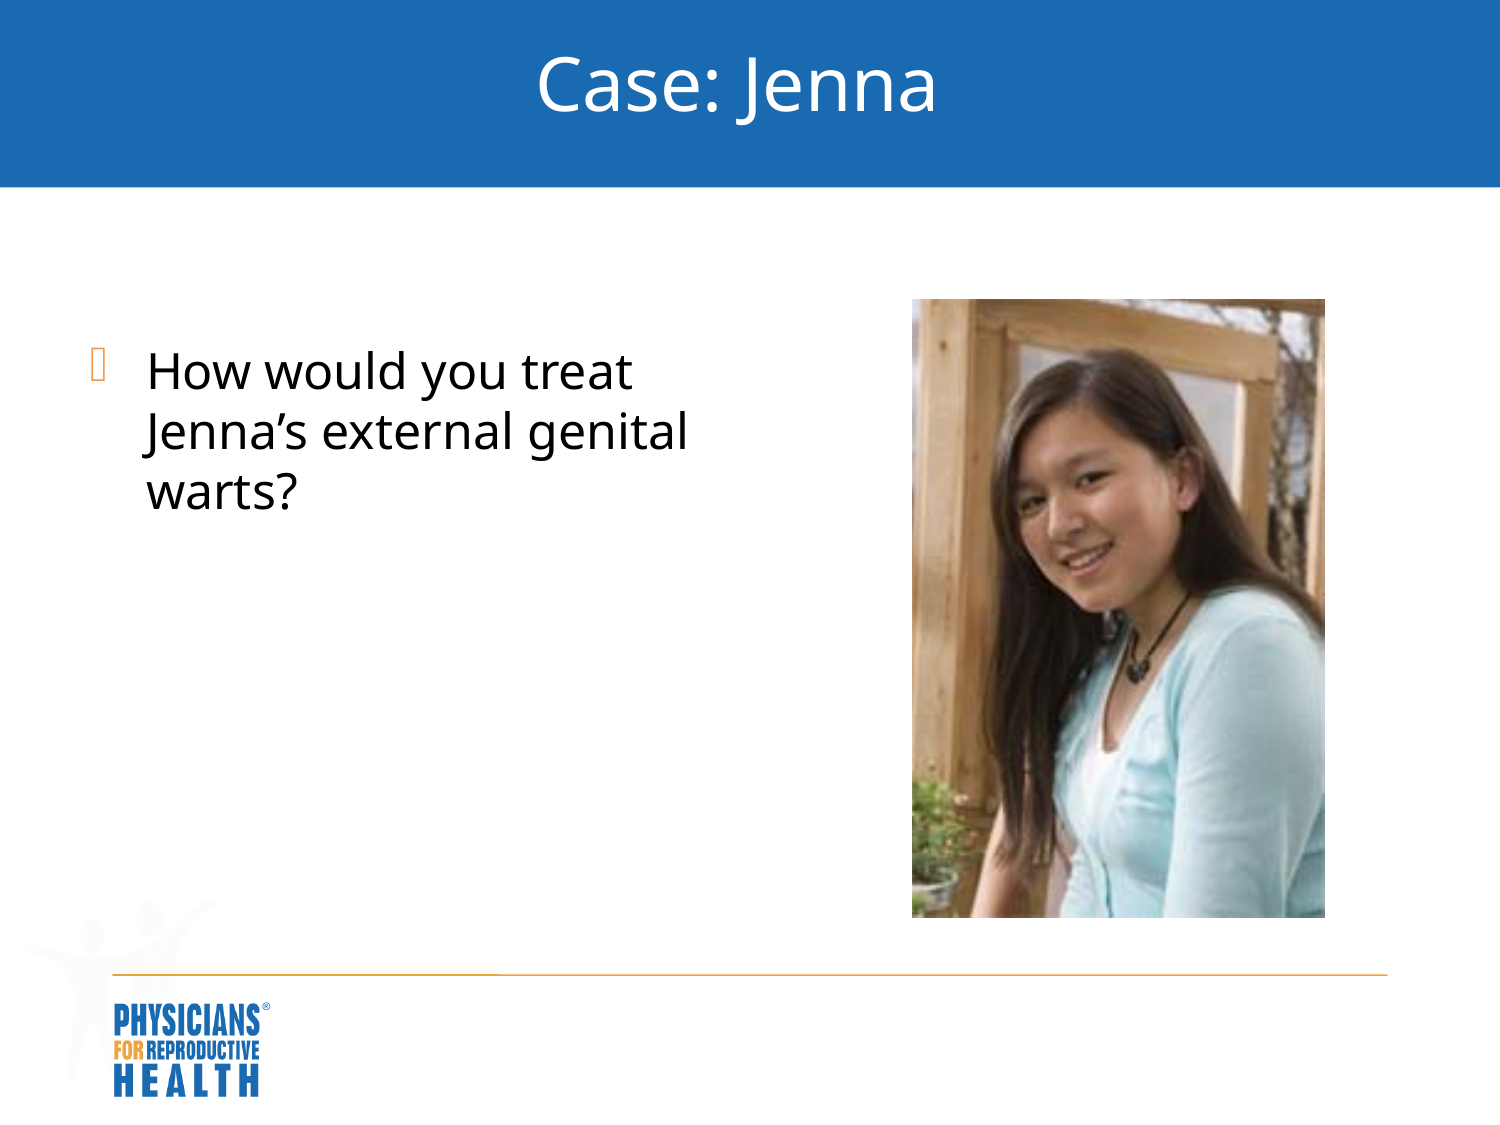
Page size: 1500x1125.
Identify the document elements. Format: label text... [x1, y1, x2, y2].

title Case: Jenna [75, 12, 1400, 150]
picture [912, 299, 1326, 918]
list How would you treat Jenna’s external genital warts? [75, 262, 738, 1005]
picture [24, 899, 263, 1100]
